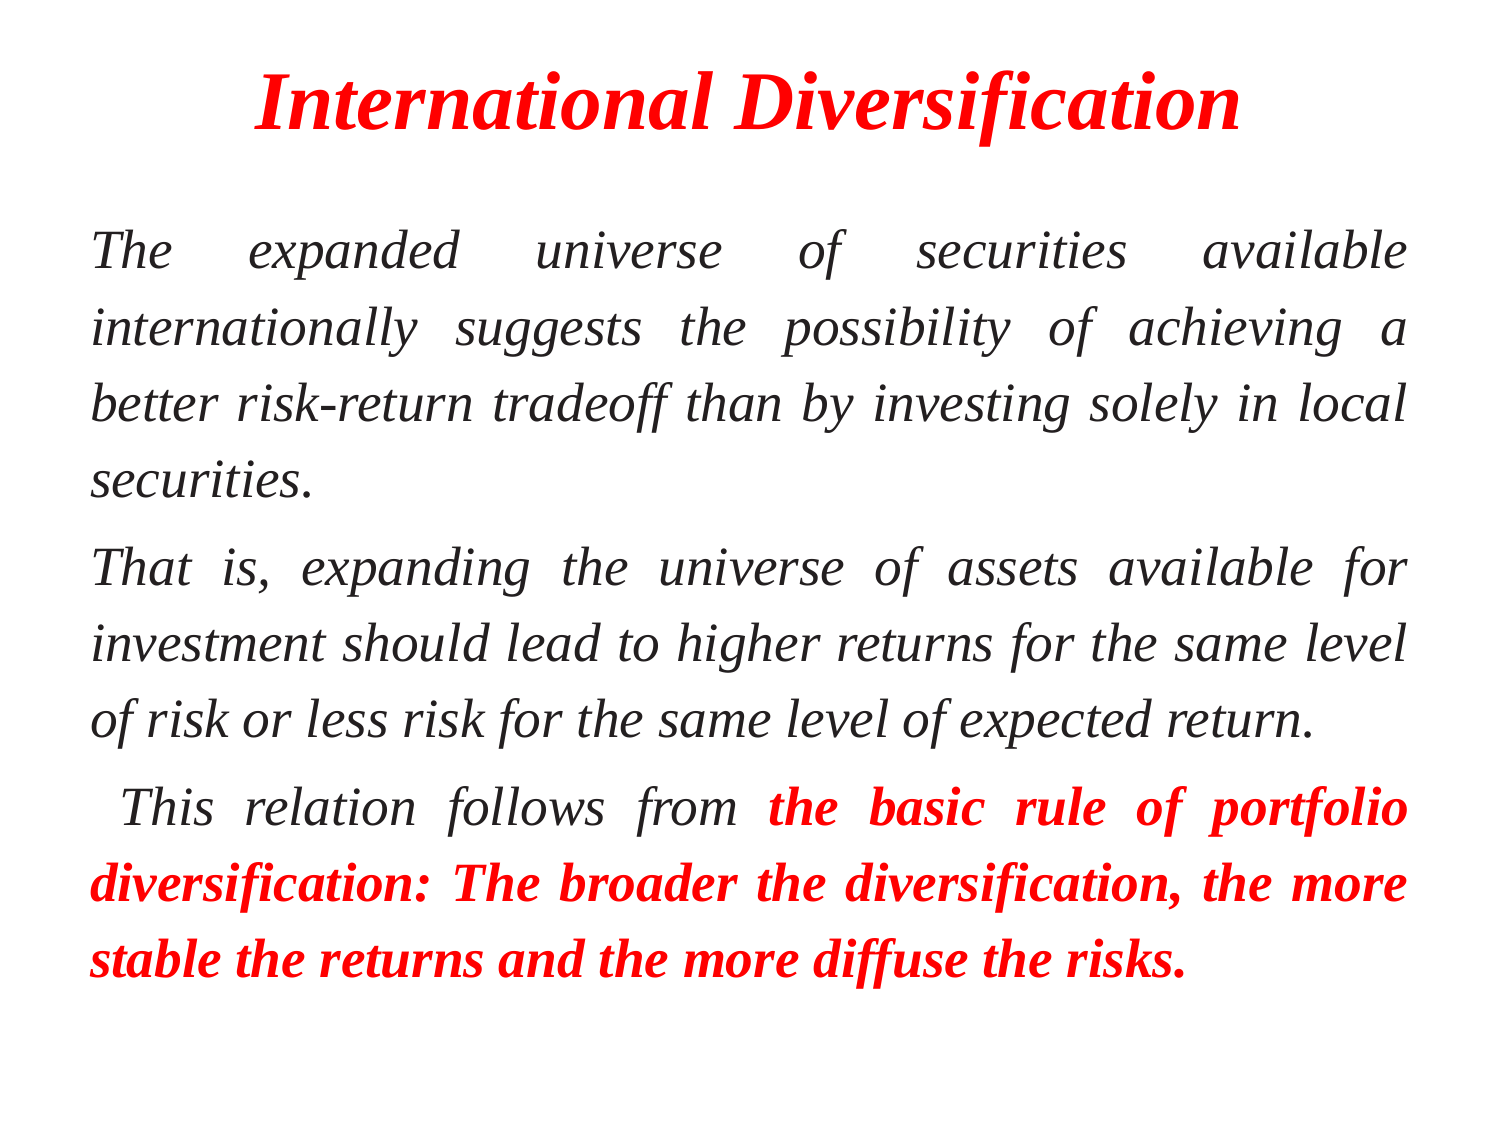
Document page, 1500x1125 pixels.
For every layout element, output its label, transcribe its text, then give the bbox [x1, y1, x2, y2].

title International Diversification [75, 45, 1425, 196]
list The expanded universe of securities available internationally suggests the possibility of achieving a better risk-return tradeoff than by investing solely in local securities. That is, expanding the universe of assets available for investment should lead to higher returns for the same level of risk or less risk for the same level of expected return. This relation follows from the basic rule of portfolio diversification: The broader the diversification, the more stable the returns and the more diffuse the risks. [75, 196, 1425, 1005]
